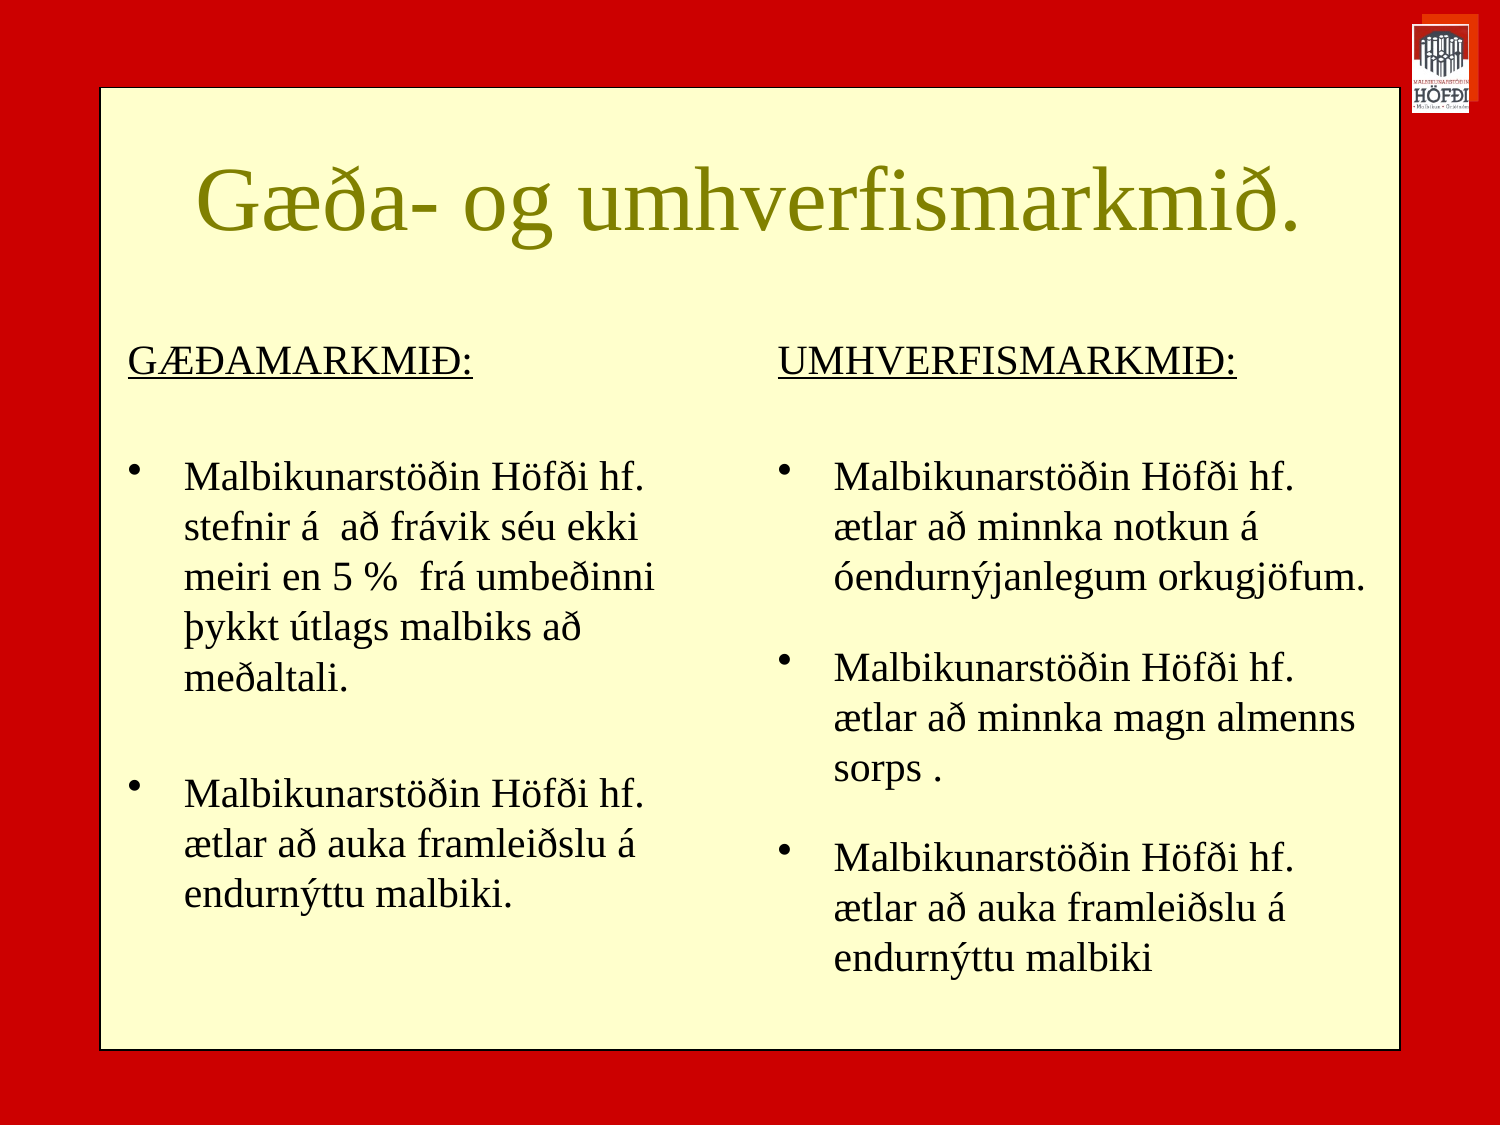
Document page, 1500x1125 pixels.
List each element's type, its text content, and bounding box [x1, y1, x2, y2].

picture [1412, 24, 1469, 113]
list GÆÐAMARKMIÐ: Malbikunarstöðin Höfði hf. stefnir á að frávik séu ekki meiri en 5 % frá umbeðinni þykkt útlags malbiks að meðaltali. Malbikunarstöðin Höfði hf. ætlar að auka framleiðslu á endurnýttu malbiki. [112, 324, 738, 1000]
title Gæða- og umhverfismarkmið. [112, 99, 1388, 288]
list UMHVERFISMARKMIÐ: Malbikunarstöðin Höfði hf. ætlar að minnka notkun á óendurnýjanlegum orkugjöfum. Malbikunarstöðin Höfði hf. ætlar að minnka magn almenns sorps . Malbikunarstöðin Höfði hf. ætlar að auka framleiðslu á endurnýttu malbiki [762, 324, 1388, 1000]
